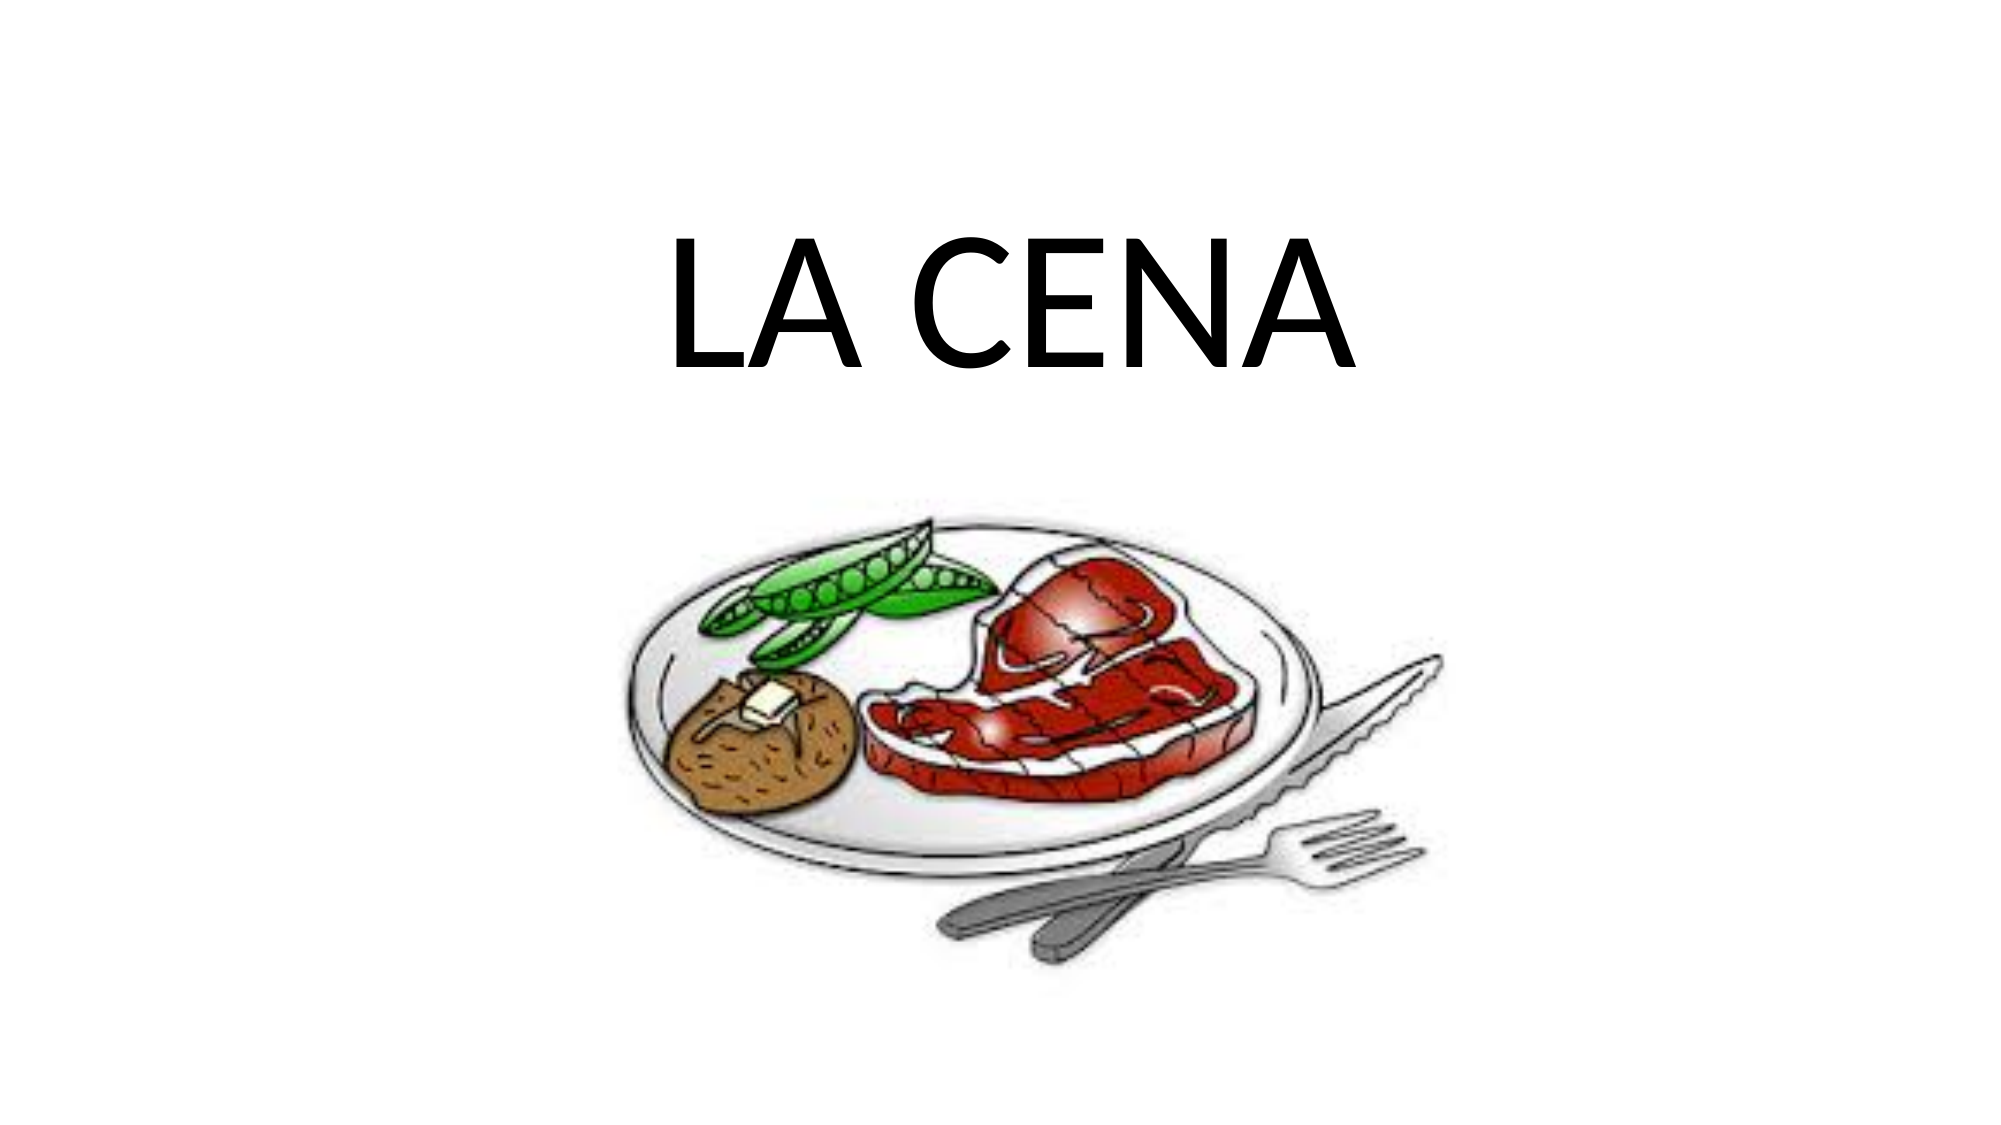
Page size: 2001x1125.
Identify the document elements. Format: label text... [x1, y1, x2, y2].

picture [591, 390, 1462, 1080]
text_box LA CENA [648, 160, 1405, 390]
